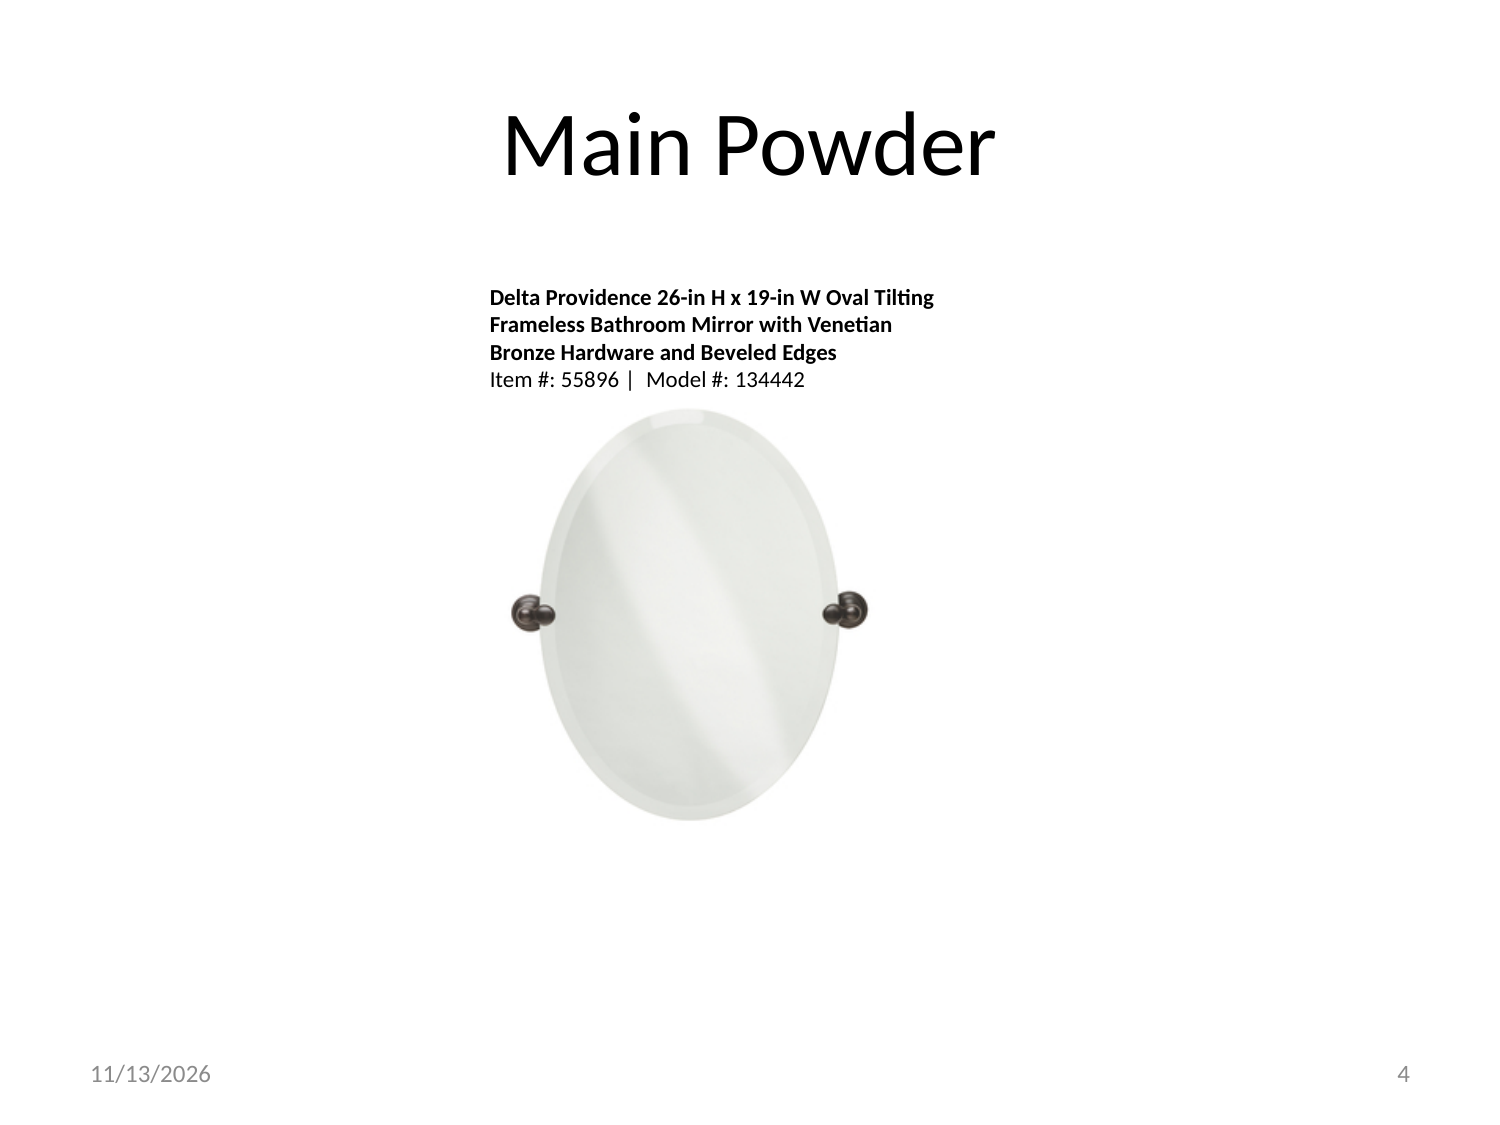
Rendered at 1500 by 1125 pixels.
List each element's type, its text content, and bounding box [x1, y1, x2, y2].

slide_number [75, 1042, 425, 1103]
picture [474, 399, 907, 832]
slide_number 4 [1074, 1042, 1425, 1103]
text_box Delta Providence 26-in H x 19-in W Oval Tilting Frameless Bathroom Mirror with Venetian Bronze Hardware and Beveled Edges Item #: 55896 | Model #: 134442 [474, 274, 950, 400]
title Main Powder [75, 45, 1425, 233]
